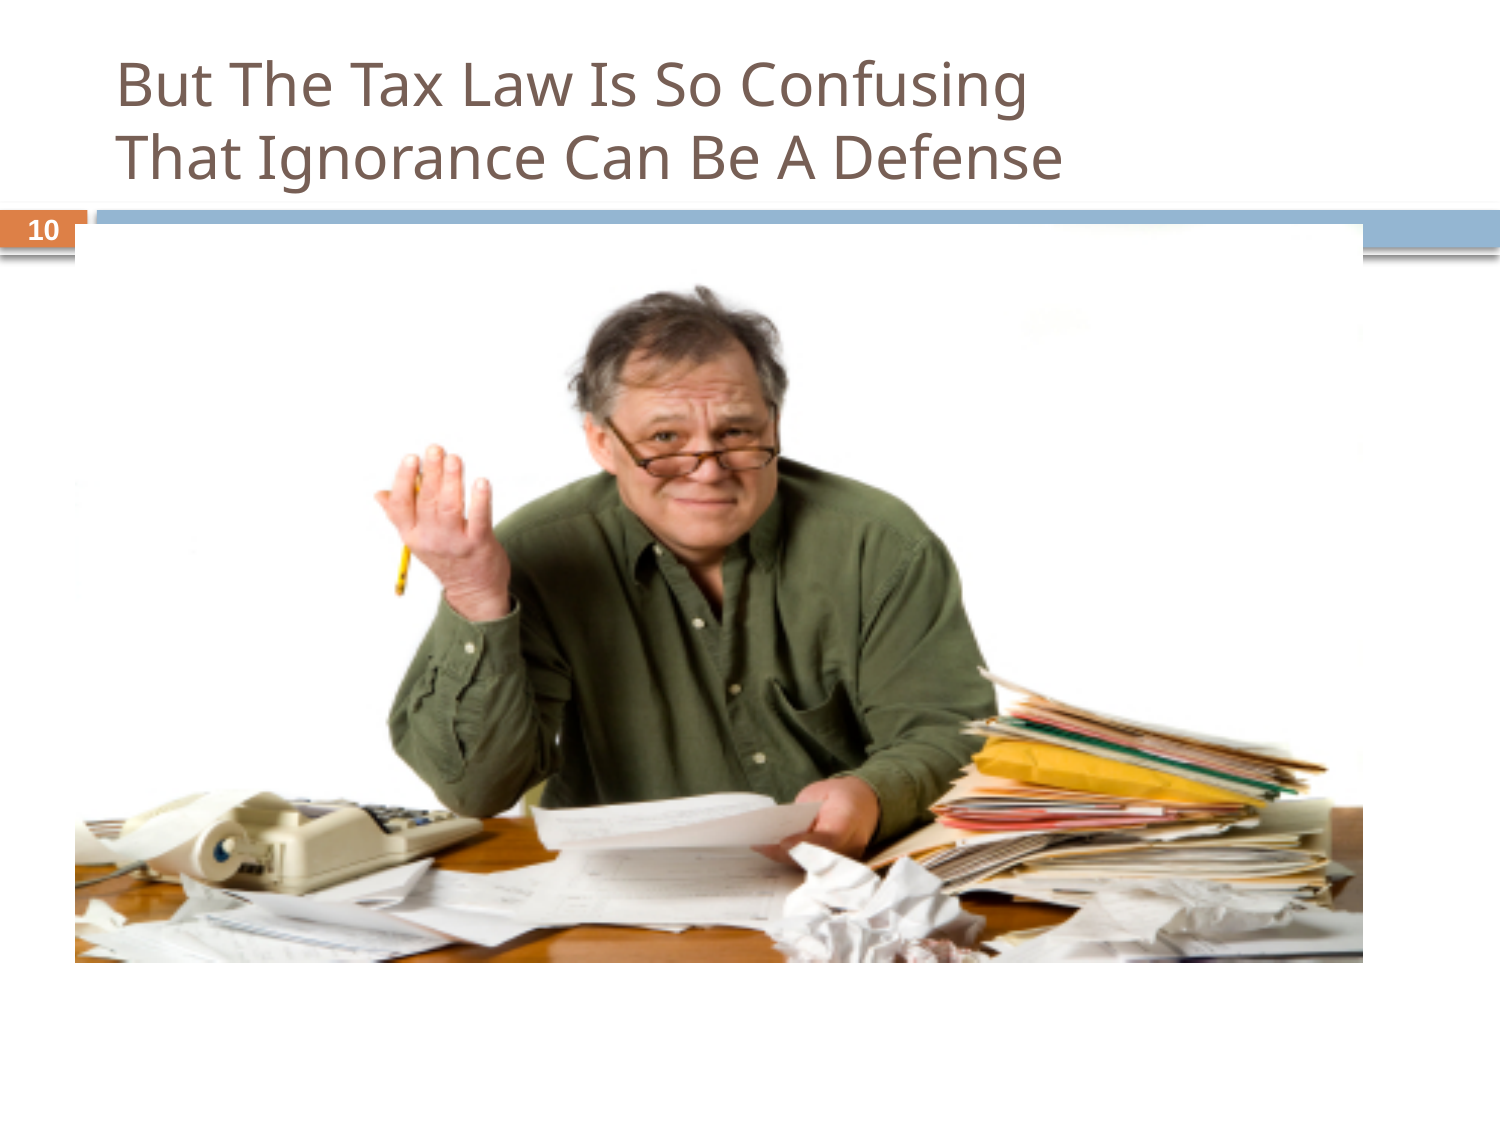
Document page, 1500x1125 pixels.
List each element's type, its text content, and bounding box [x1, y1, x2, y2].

picture [74, 224, 1363, 963]
slide_number 10 [0, 208, 88, 249]
title But The Tax Law Is So Confusing That Ignorance Can Be A Defense [100, 37, 1438, 200]
